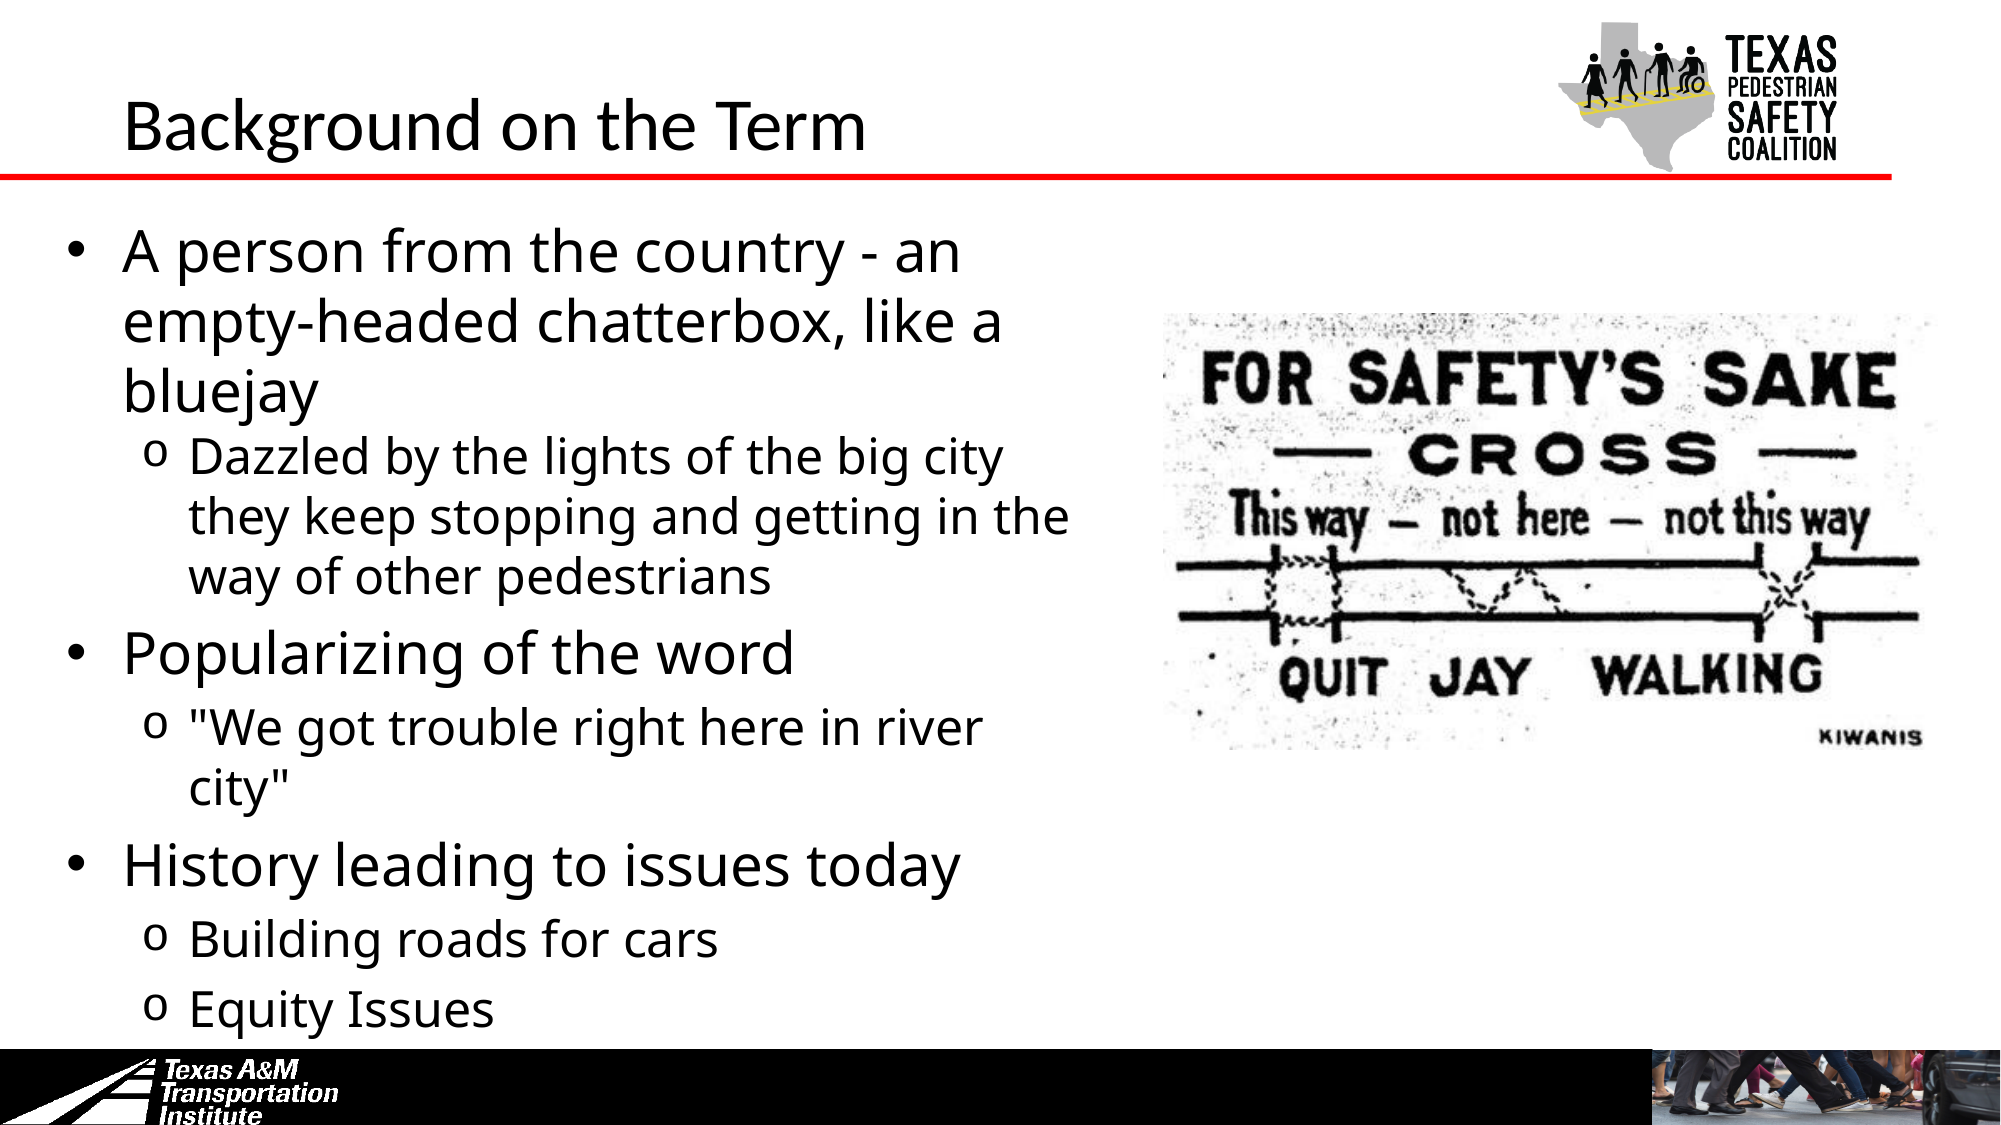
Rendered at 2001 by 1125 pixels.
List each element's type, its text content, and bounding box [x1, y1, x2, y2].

picture [0, 1059, 338, 1125]
list A person from the country - an empty-headed chatterbox, like a bluejay Dazzled by the lights of the big city they keep stopping and getting in the way of other pedestrians Popularizing of the word "We got trouble right here in river city" History leading to issues today Building roads for cars Equity Issues [51, 206, 1087, 957]
title Background on the Term [108, 14, 1892, 228]
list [1162, 313, 1938, 750]
